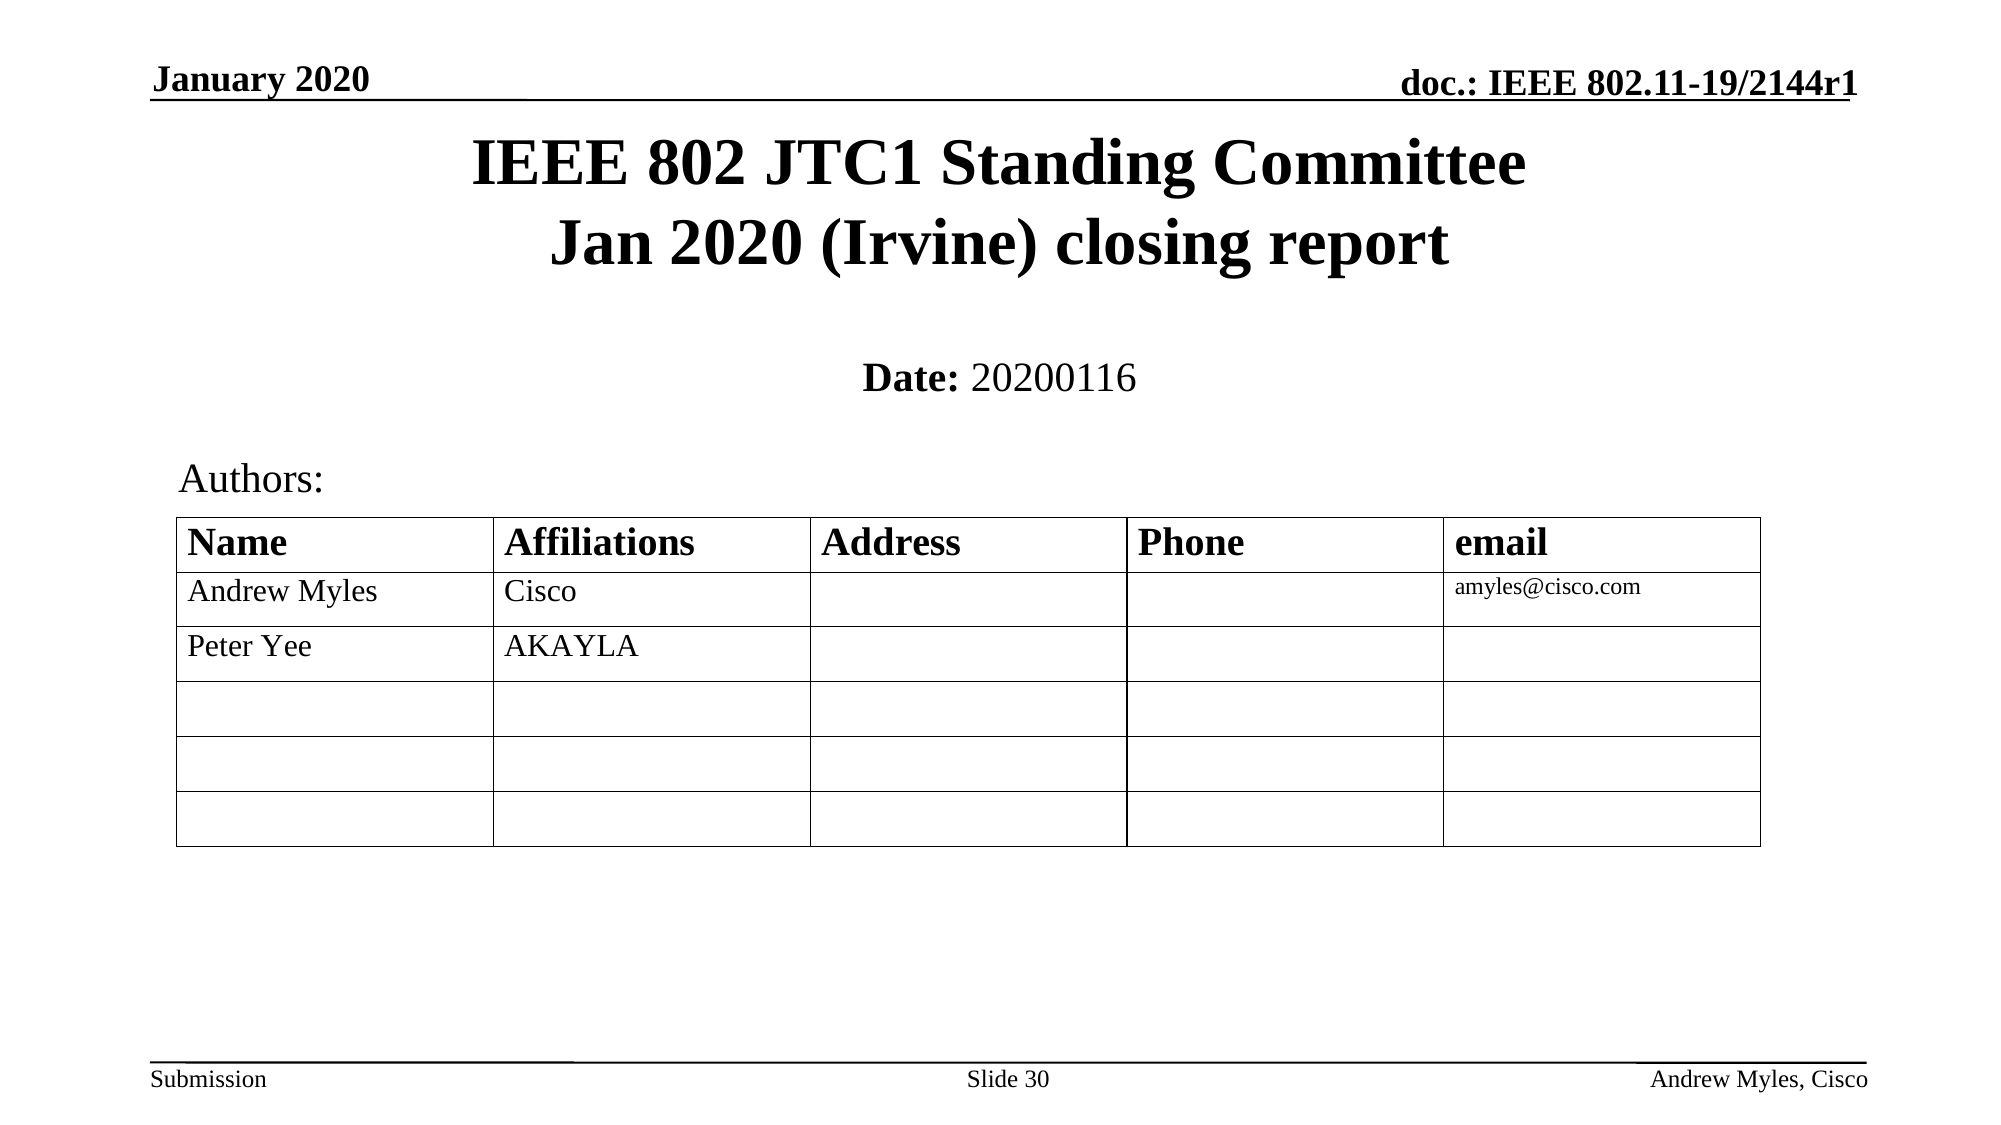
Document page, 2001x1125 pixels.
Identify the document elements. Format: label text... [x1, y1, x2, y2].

footer Andrew Myles, Cisco [1171, 1061, 1869, 1093]
title IEEE 802 JTC1 Standing Committee Jan 2020 (Irvine) closing report [149, 76, 1851, 319]
subtitle Date: 20200116 [299, 342, 1701, 421]
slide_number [152, 54, 563, 100]
text_box Authors: [162, 443, 401, 506]
slide_number Slide 30 [950, 1061, 1067, 1123]
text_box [161, 516, 1807, 918]
